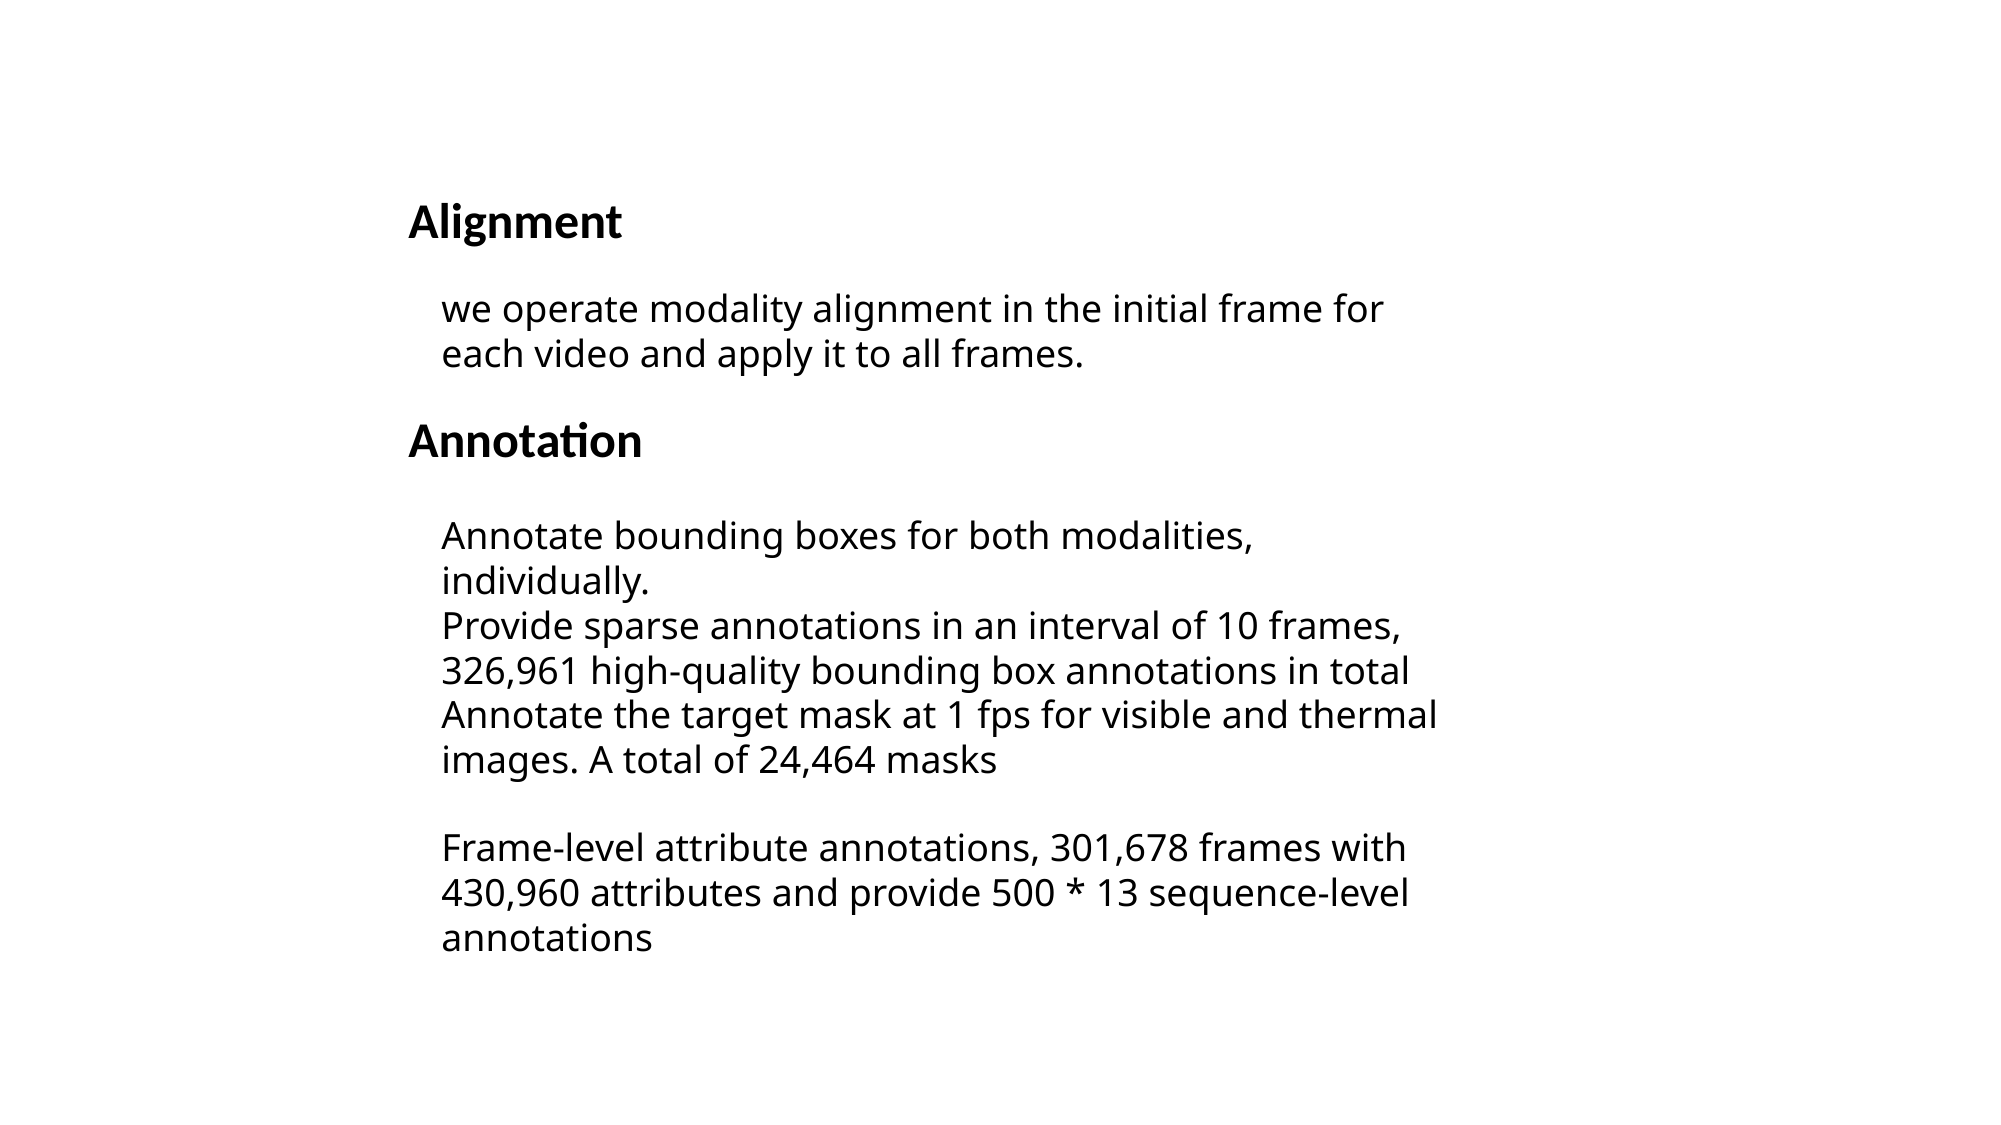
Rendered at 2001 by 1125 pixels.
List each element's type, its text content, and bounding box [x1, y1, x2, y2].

text_box Annotate bounding boxes for both modalities, individually. Provide sparse annotations in an interval of 10 frames, 326,961 high-quality bounding box annotations in total [426, 505, 1427, 683]
text_box Annotation [393, 399, 862, 475]
text_box Frame-level attribute annotations, 301,678 frames with 430,960 attributes and provide 500 * 13 sequence-level annotations [426, 816, 1427, 967]
text_box Annotate the target mask at 1 fps for visible and thermal images. A total of 24,464 masks [426, 683, 1526, 789]
text_box we operate modality alignment in the initial frame for each video and apply it to all frames. [426, 277, 1427, 383]
text_box Alignment [393, 180, 651, 256]
